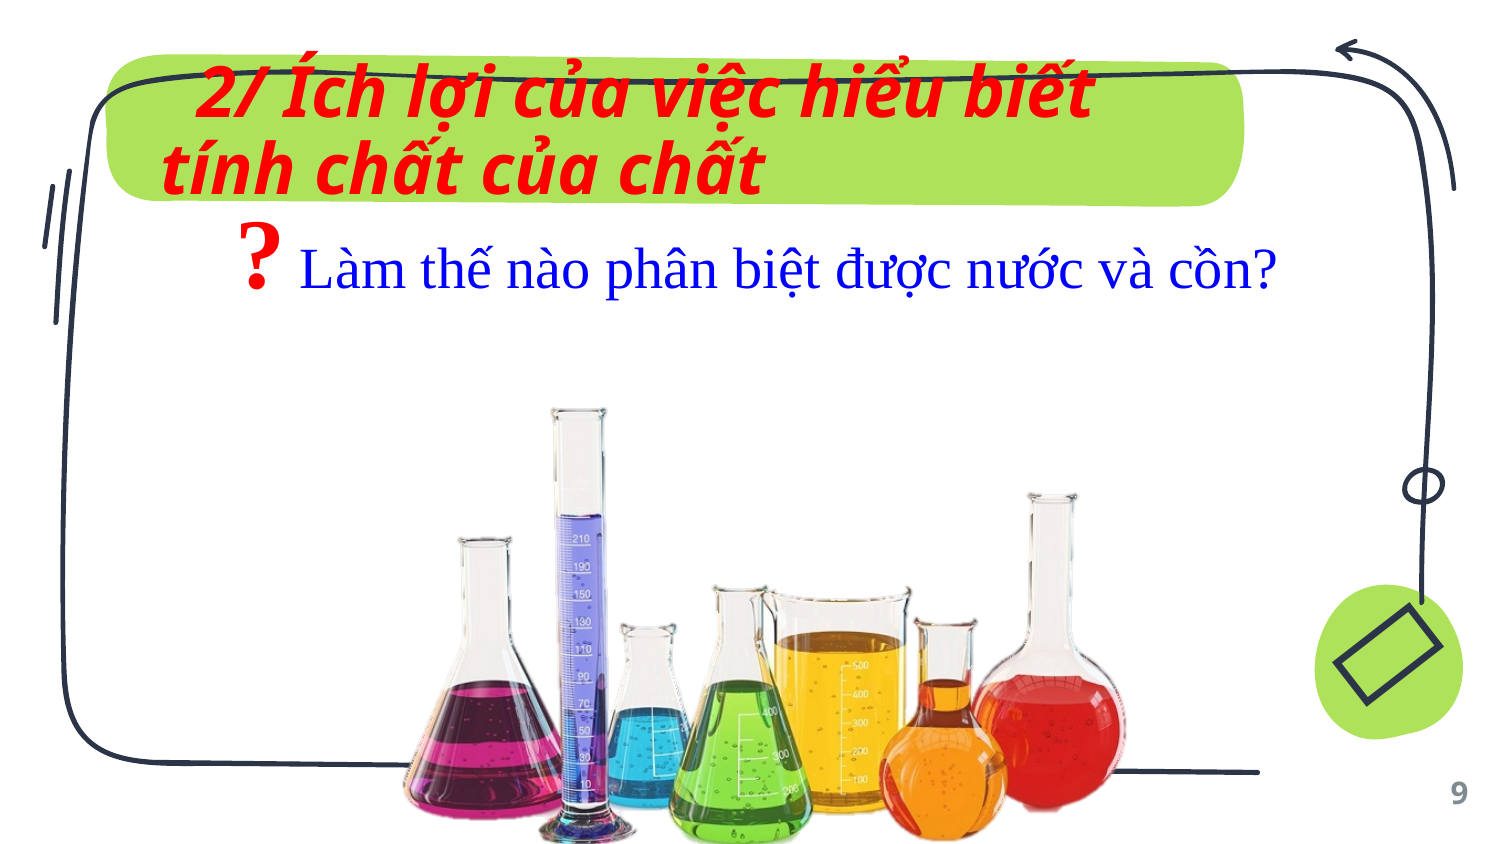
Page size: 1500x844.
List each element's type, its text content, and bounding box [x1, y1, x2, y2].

text_box ? Làm thế nào phân biệt được nước và cồn? [158, 179, 1355, 388]
title 2/ Ích lợi của việc hiểu biết tính chất của chất [160, 100, 1215, 166]
picture [338, 320, 1222, 844]
text_box 🔑 [1287, 552, 1500, 769]
slide_number 9 [1378, 769, 1469, 820]
